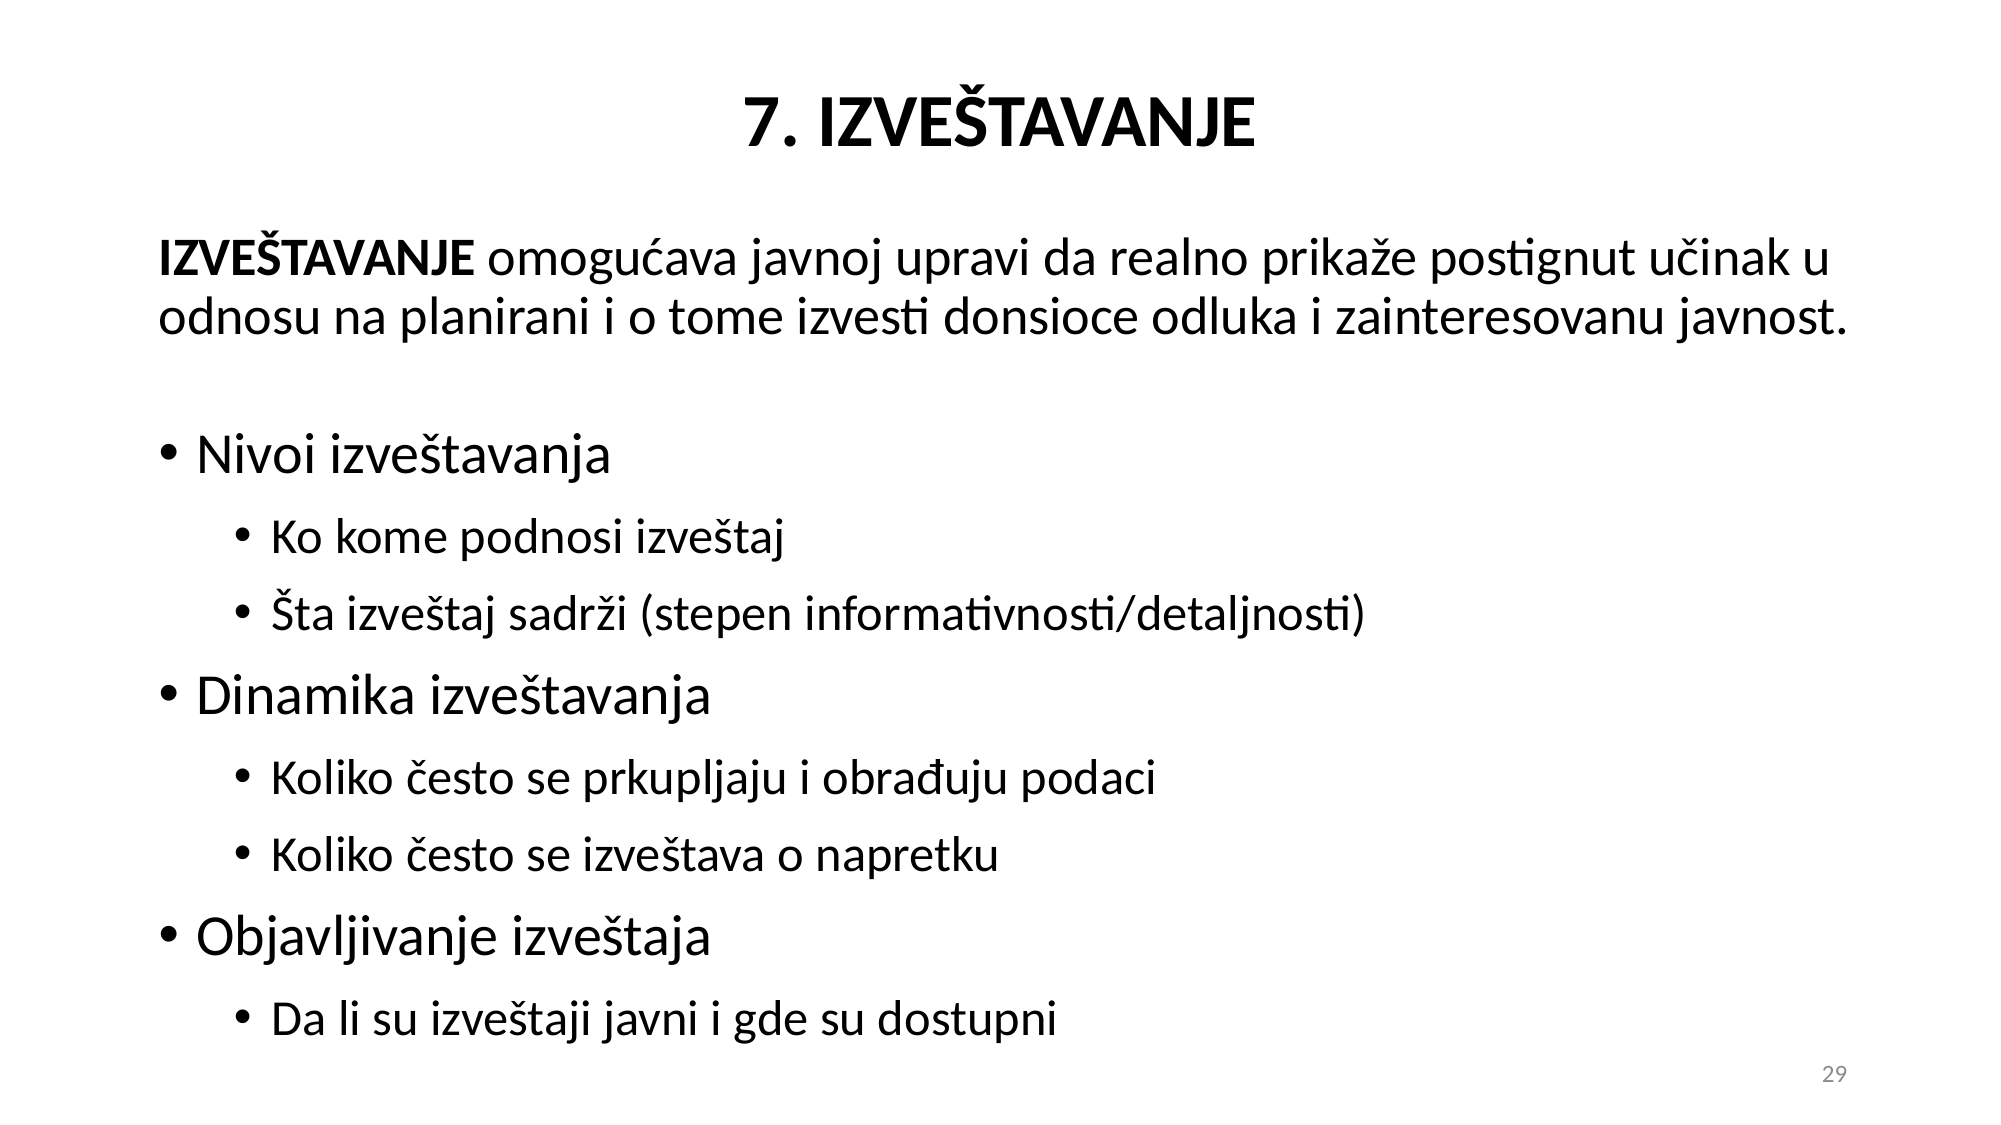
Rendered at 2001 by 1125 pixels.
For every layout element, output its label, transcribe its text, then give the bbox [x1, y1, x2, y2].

slide_number 29 [1412, 1042, 1863, 1103]
title 7. IZVEŠTAVANJE [324, 28, 1675, 217]
list IZVEŠTAVANJE omogućava javnoj upravi da realno prikaže postignut učinak u odnosu na planirani i o tome izvesti donsioce odluka i zainteresovanu javnost. Nivoi izveštavanja Ko kome podnosi izveštaj Šta izveštaj sadrži (stepen informativnosti/detaljnosti) Dinamika izveštavanja Koliko često se prkupljaju i obrađuju podaci Koliko često se izveštava o napretku Objavljivanje izveštaja Da li su izveštaji javni i gde su dostupni [143, 221, 1906, 1097]
